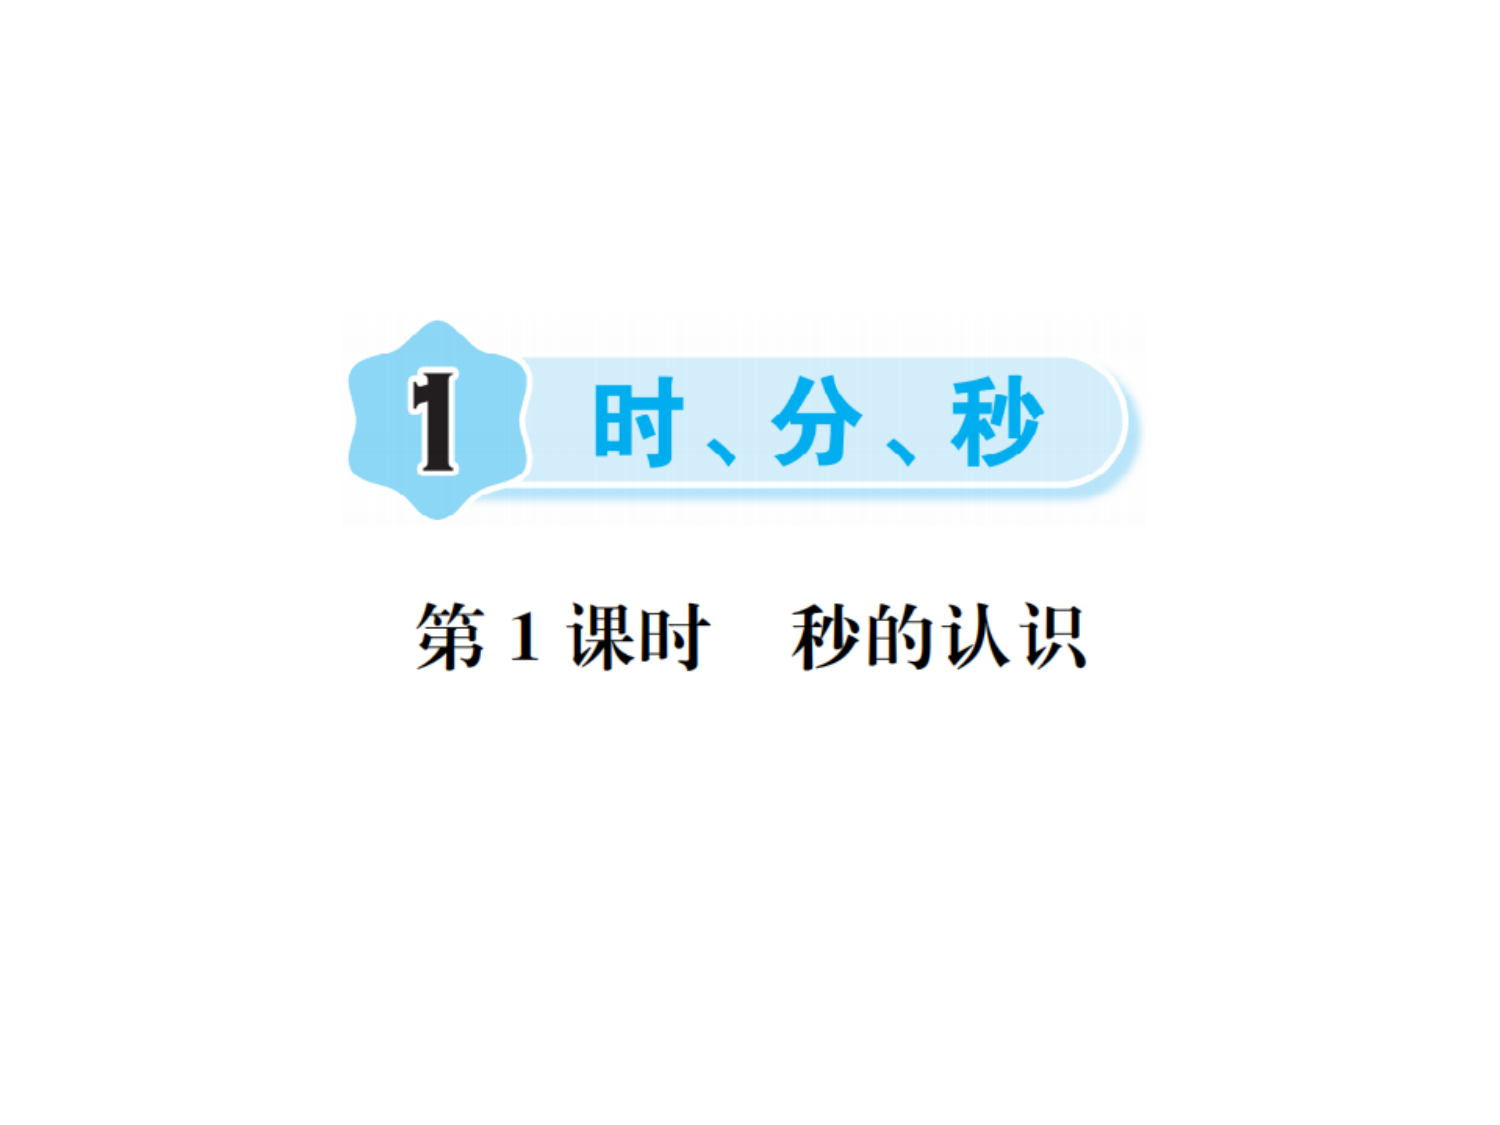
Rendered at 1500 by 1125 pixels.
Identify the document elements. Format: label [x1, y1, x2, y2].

picture [395, 574, 1095, 687]
picture [324, 288, 1146, 528]
